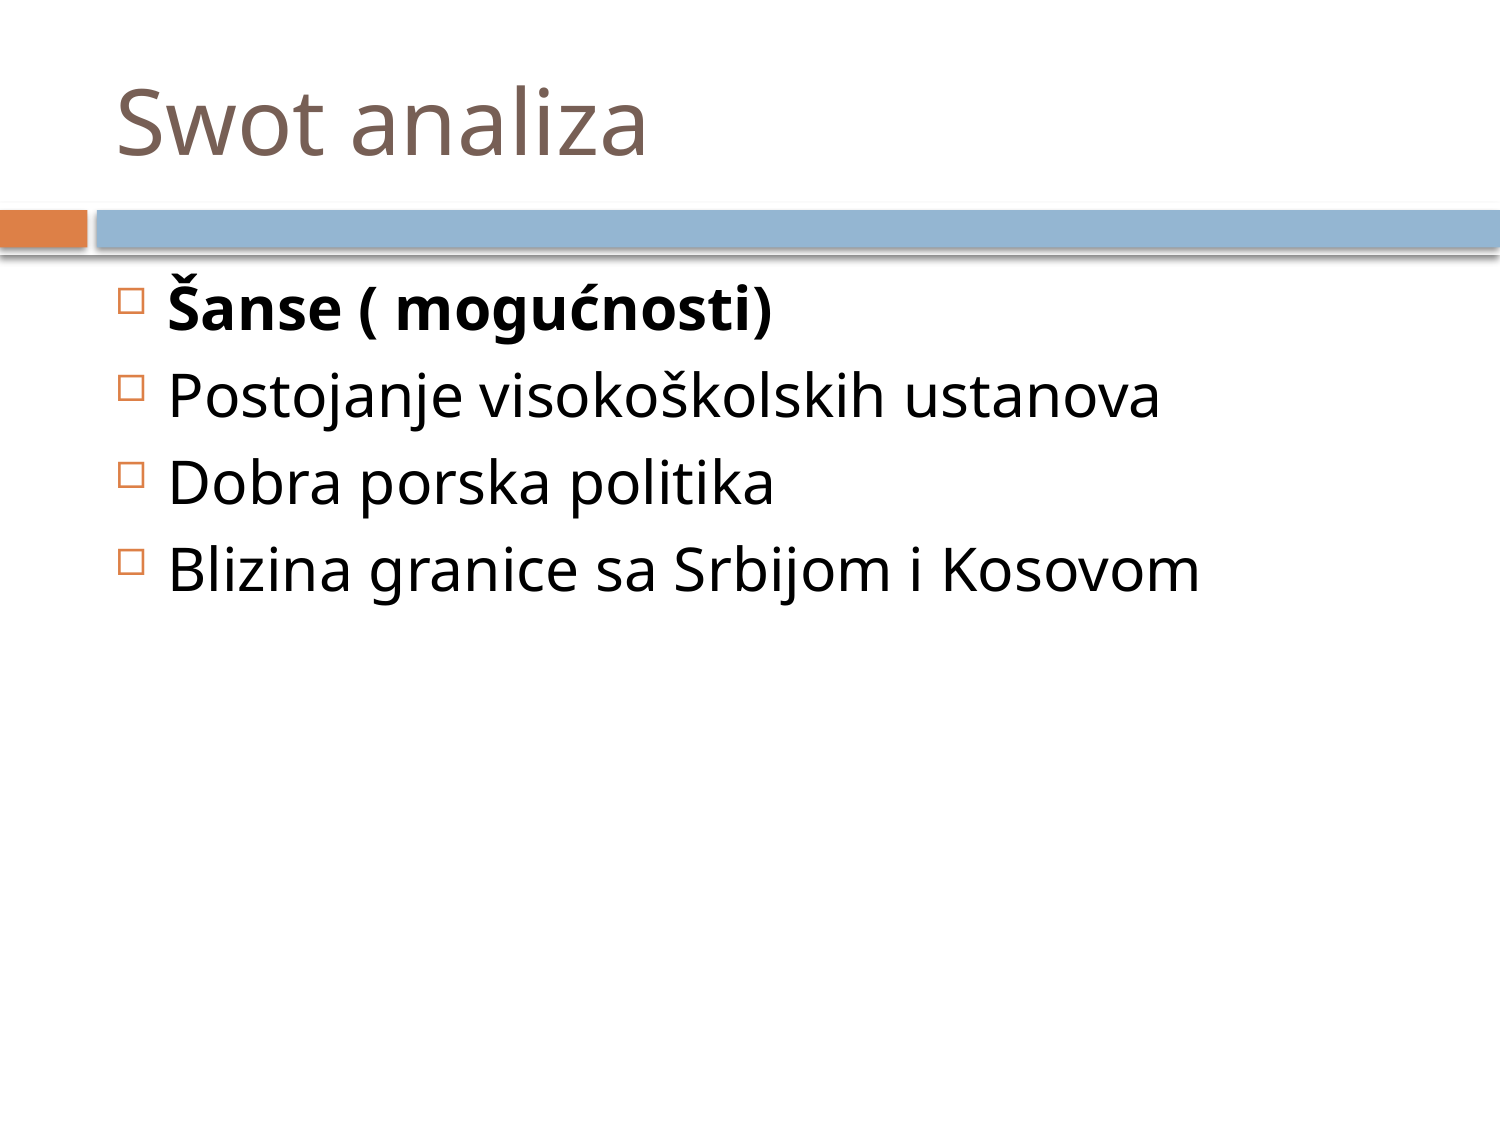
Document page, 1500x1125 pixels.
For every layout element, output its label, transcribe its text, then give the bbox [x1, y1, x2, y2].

list Šanse ( mogućnosti) Postojanje visokoškolskih ustanova Dobra porska politika Blizina granice sa Srbijom i Kosovom [100, 262, 1438, 1000]
title Swot analiza [100, 37, 1438, 200]
